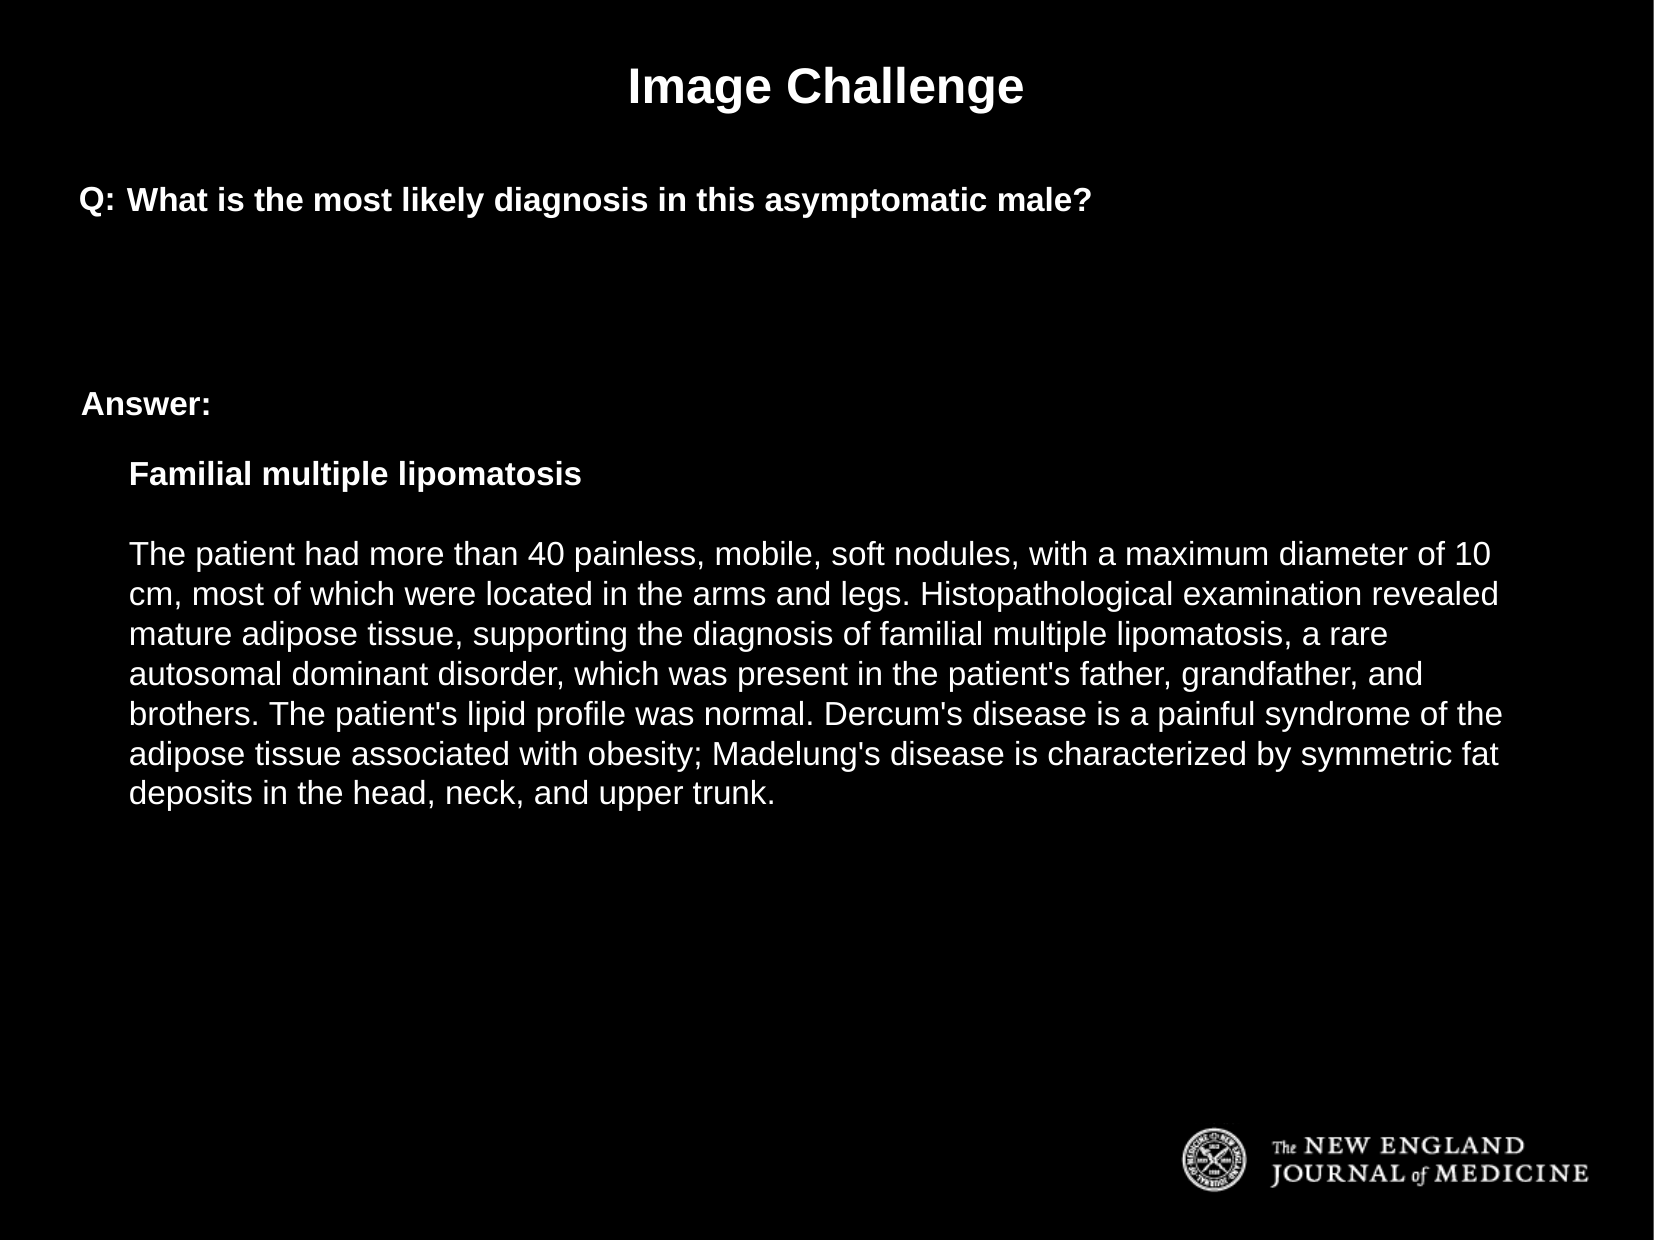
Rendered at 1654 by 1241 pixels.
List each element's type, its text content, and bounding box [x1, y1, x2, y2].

text_box Familial multiple lipomatosis The patient had more than 40 painless, mobile, soft nodules, with a maximum diameter of 10 cm, most of which were located in the arms and legs. Histopathological examination revealed mature adipose tissue, supporting the diagnosis of familial multiple lipomatosis, a rare autosomal dominant disorder, which was present in the patient's father, grandfather, and brothers. The patient's lipid profile was normal. Dercum's disease is a painful syndrome of the adipose tissue associated with obesity; Madelung's disease is characterized by symmetric fat deposits in the head, neck, and upper trunk. [114, 444, 1527, 894]
text_box What is the most likely diagnosis in this asymptomatic male? [132, 180, 1590, 220]
text_box Image Challenge [29, 56, 1624, 120]
text_box Answer: [80, 382, 1594, 423]
picture [1170, 1122, 1603, 1196]
text_box Q: [64, 170, 132, 225]
